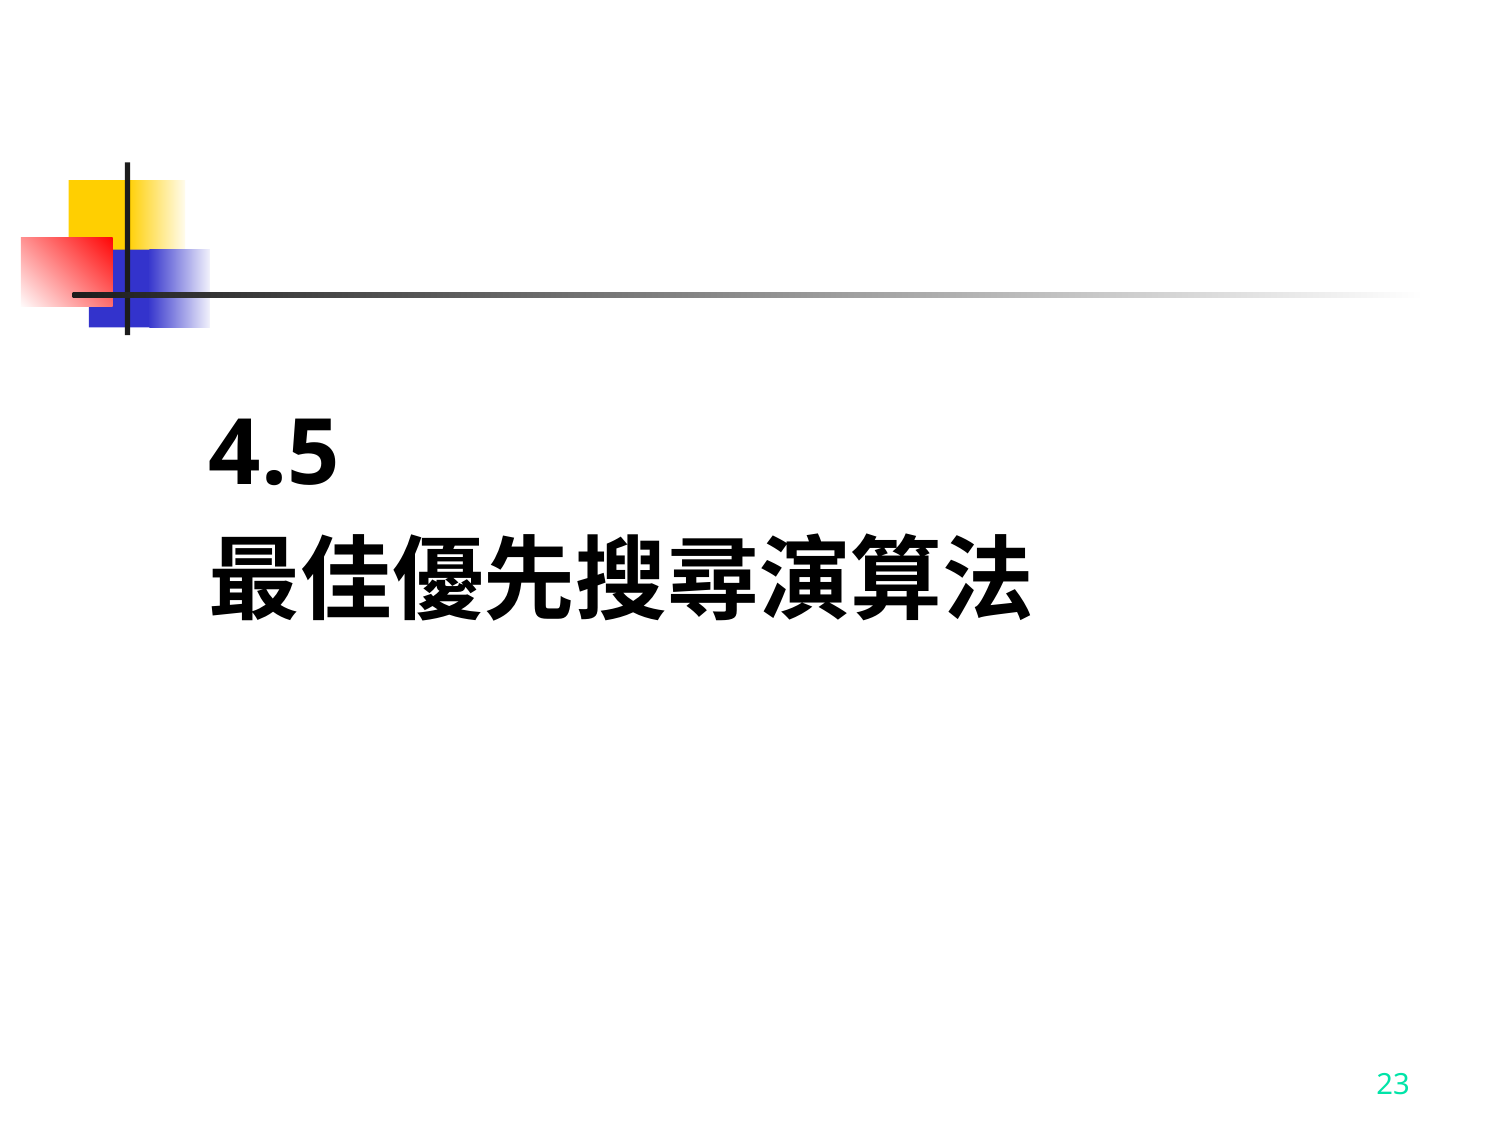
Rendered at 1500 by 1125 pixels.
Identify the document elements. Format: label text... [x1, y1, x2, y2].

list 4.5 最佳優先搜尋演算法 [193, 385, 1469, 1006]
slide_number 23 [1112, 1037, 1426, 1113]
